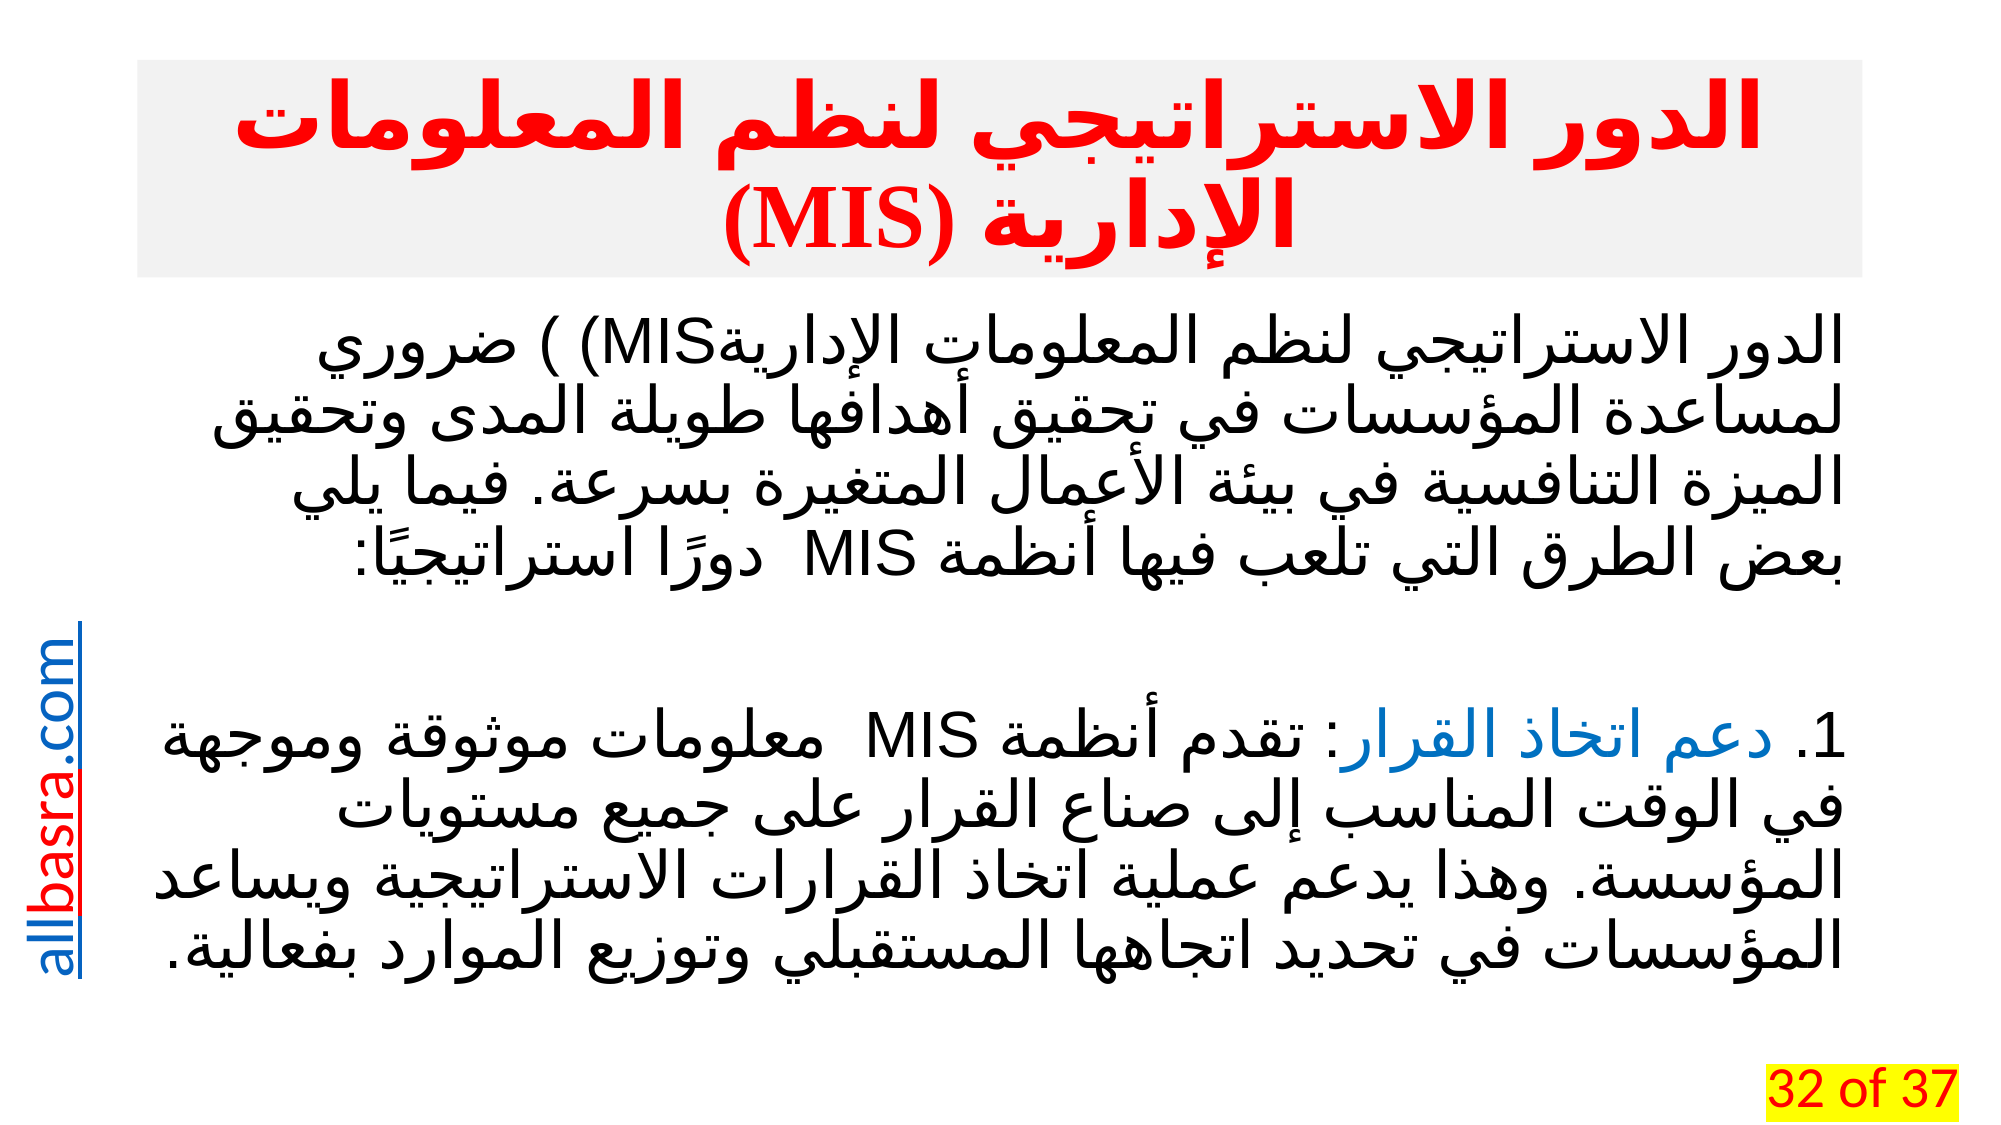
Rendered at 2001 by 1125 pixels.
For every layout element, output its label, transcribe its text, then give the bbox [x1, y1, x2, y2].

title الدور الاستراتيجي لنظم المعلومات الإدارية (MIS) [137, 59, 1863, 278]
slide_number 32 of 37 [1744, 1042, 1981, 1125]
list الدور الاستراتيجي لنظم المعلومات الإداريةMIS) ) ضروري لمساعدة المؤسسات في تحقيق أهدافها طويلة المدى وتحقيق الميزة التنافسية في بيئة الأعمال المتغيرة بسرعة. فيما يلي بعض الطرق التي تلعب فيها أنظمة MIS دورًا استراتيجيًا: 1. دعم اتخاذ القرار: تقدم أنظمة MIS معلومات موثوقة وموجهة في الوقت المناسب إلى صناع القرار على جميع مستويات المؤسسة. وهذا يدعم عملية اتخاذ القرارات الاستراتيجية ويساعد المؤسسات في تحديد اتجاهها المستقبلي وتوزيع الموارد بفعالية. [137, 299, 1863, 1014]
